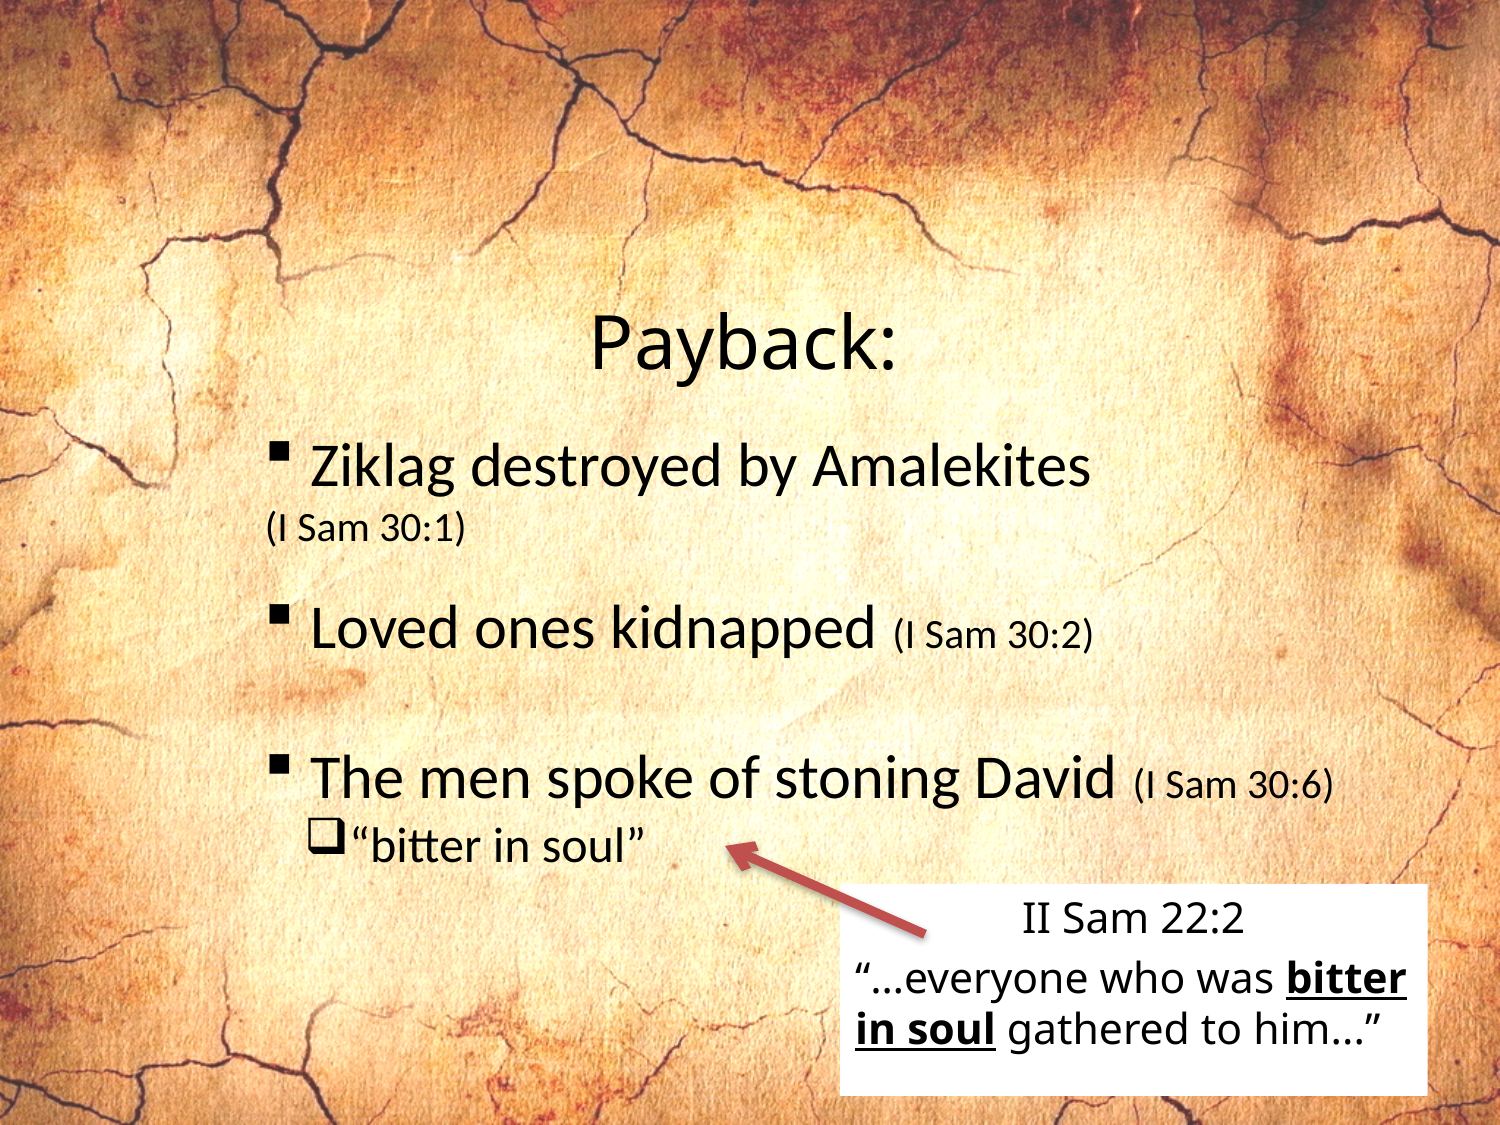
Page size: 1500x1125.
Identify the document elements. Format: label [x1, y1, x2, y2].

picture [0, 0, 1500, 1125]
text_box [724, 845, 926, 935]
